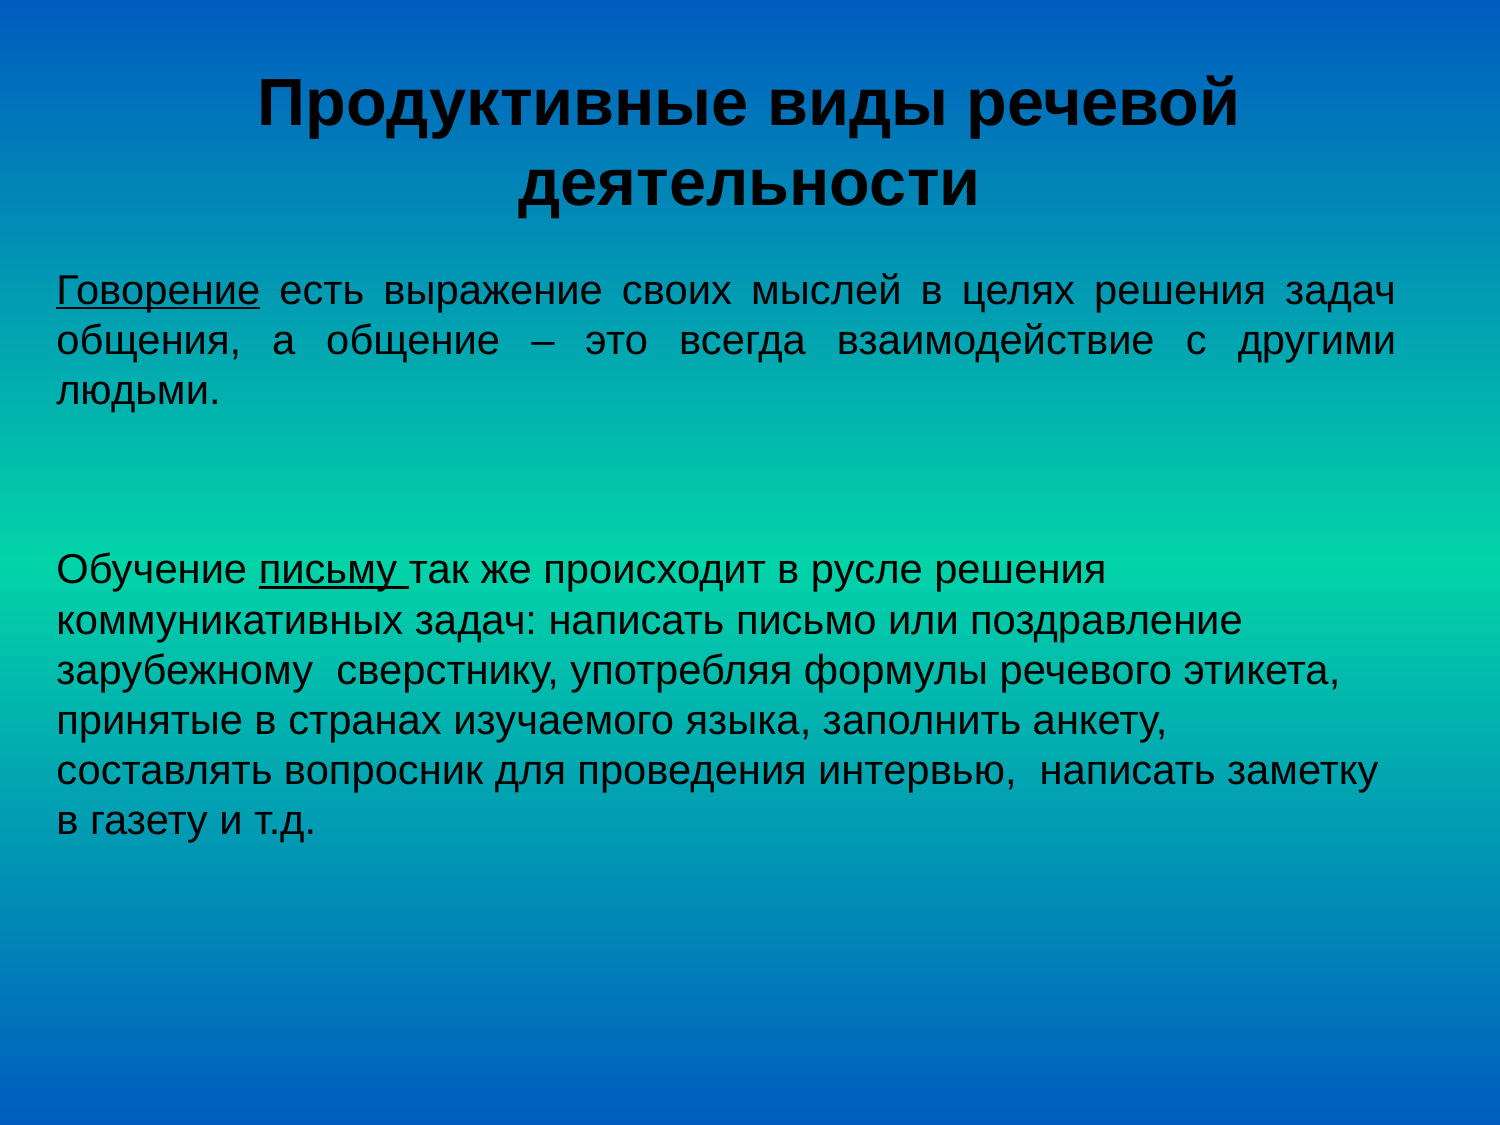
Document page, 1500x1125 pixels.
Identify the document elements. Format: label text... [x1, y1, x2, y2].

text_box Обучение письму так же происходит в русле решения коммуникативных задач: написать письмо или поздравление зарубежному сверстнику, употребляя формулы речевого этикета, принятые в странах изучаемого языка, заполнить анкету, составлять вопросник для проведения интервью, написать заметку в газету и т.д. [41, 534, 1412, 850]
title Продуктивные виды речевой деятельности [74, 44, 1425, 233]
text_box Говорение есть выражение своих мыслей в целях решения задач общения, а общение – это всегда взаимодействие с другими людьми. [41, 255, 1412, 421]
